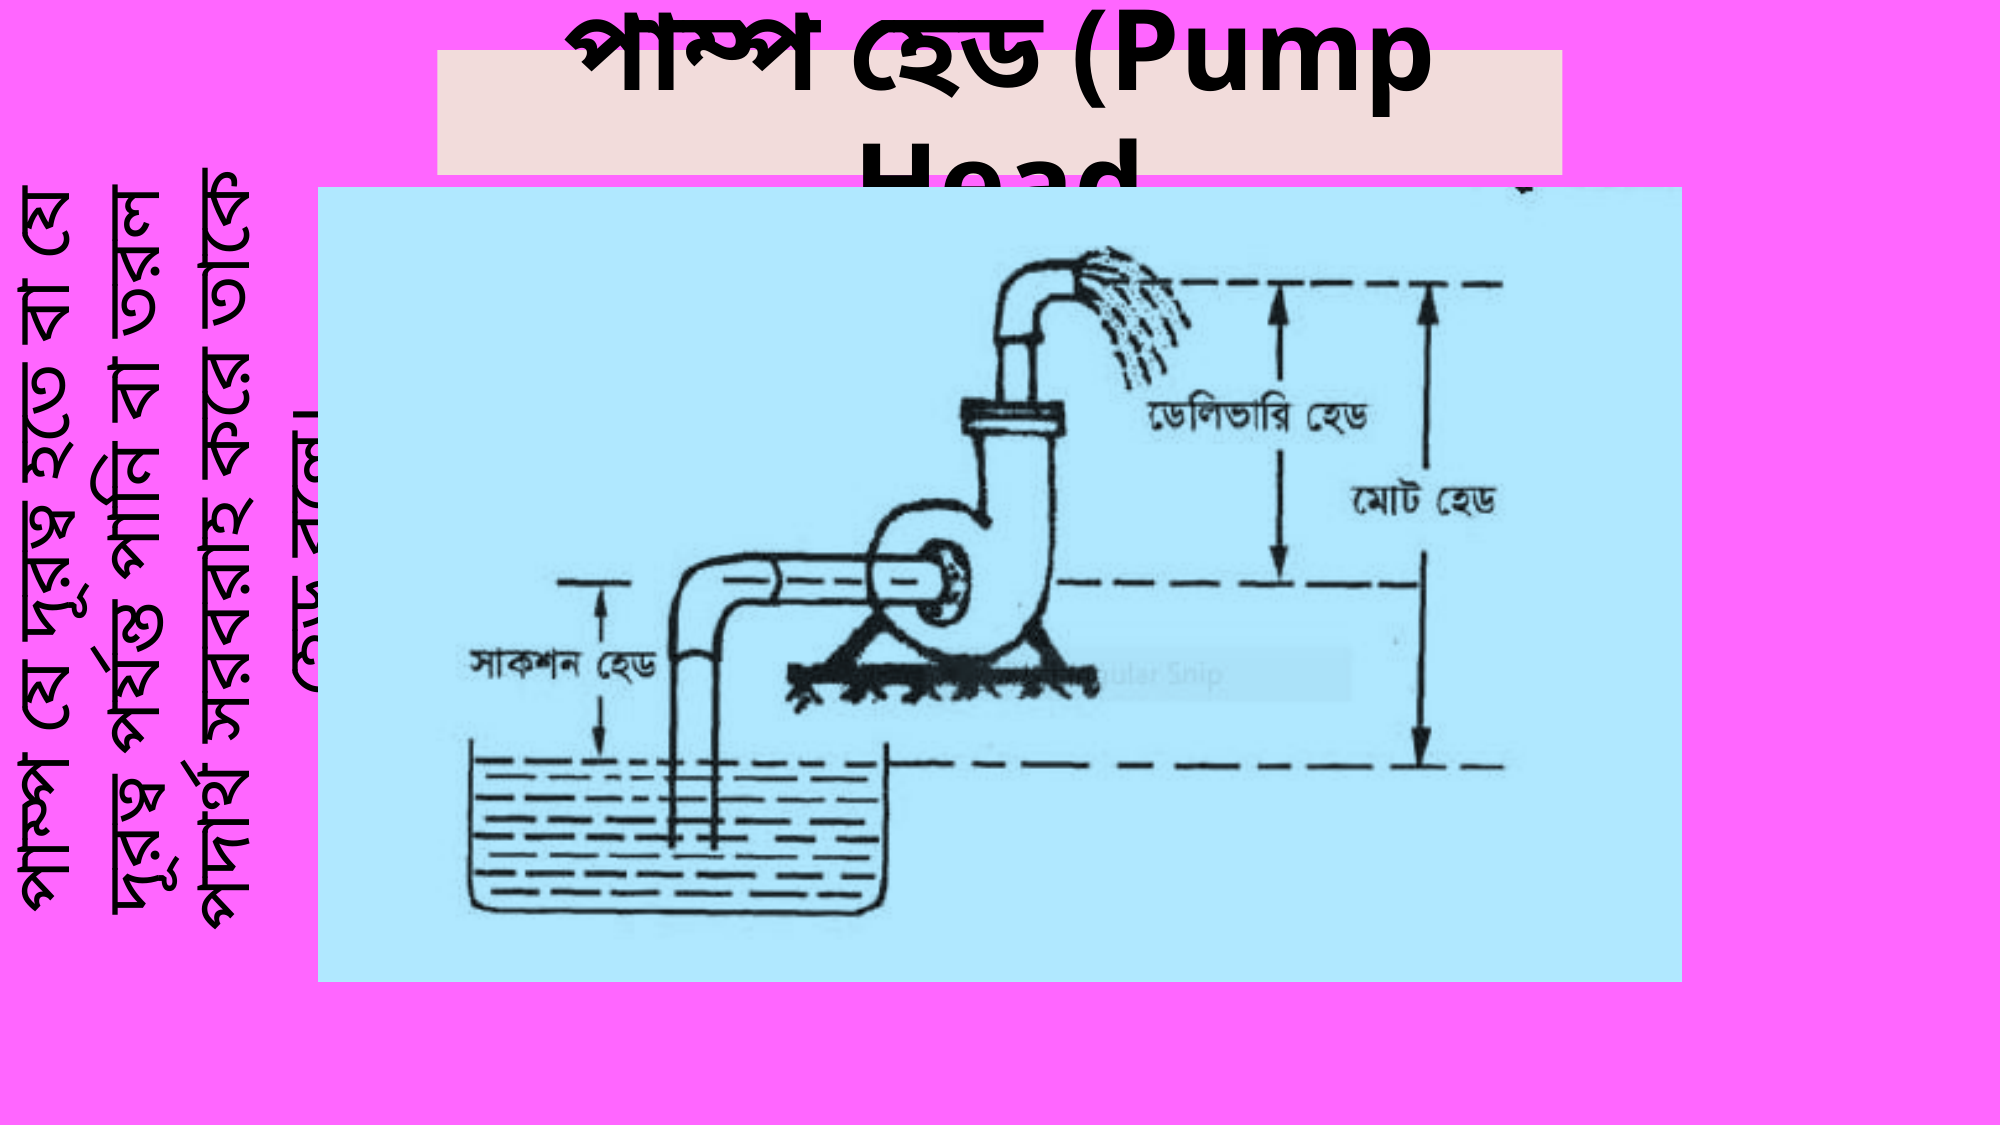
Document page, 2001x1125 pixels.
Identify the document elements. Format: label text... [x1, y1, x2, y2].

text_box পাম্প হেড (Pump Head [435, 48, 1564, 177]
picture [318, 187, 1682, 982]
text_box পাম্প যে দূরত্ব হতে বা যে দূরত্ব পর্যন্ত পানি বা তরল পদার্থ সরবরাহ করে তাকে হেড বলে। [73, 110, 277, 990]
